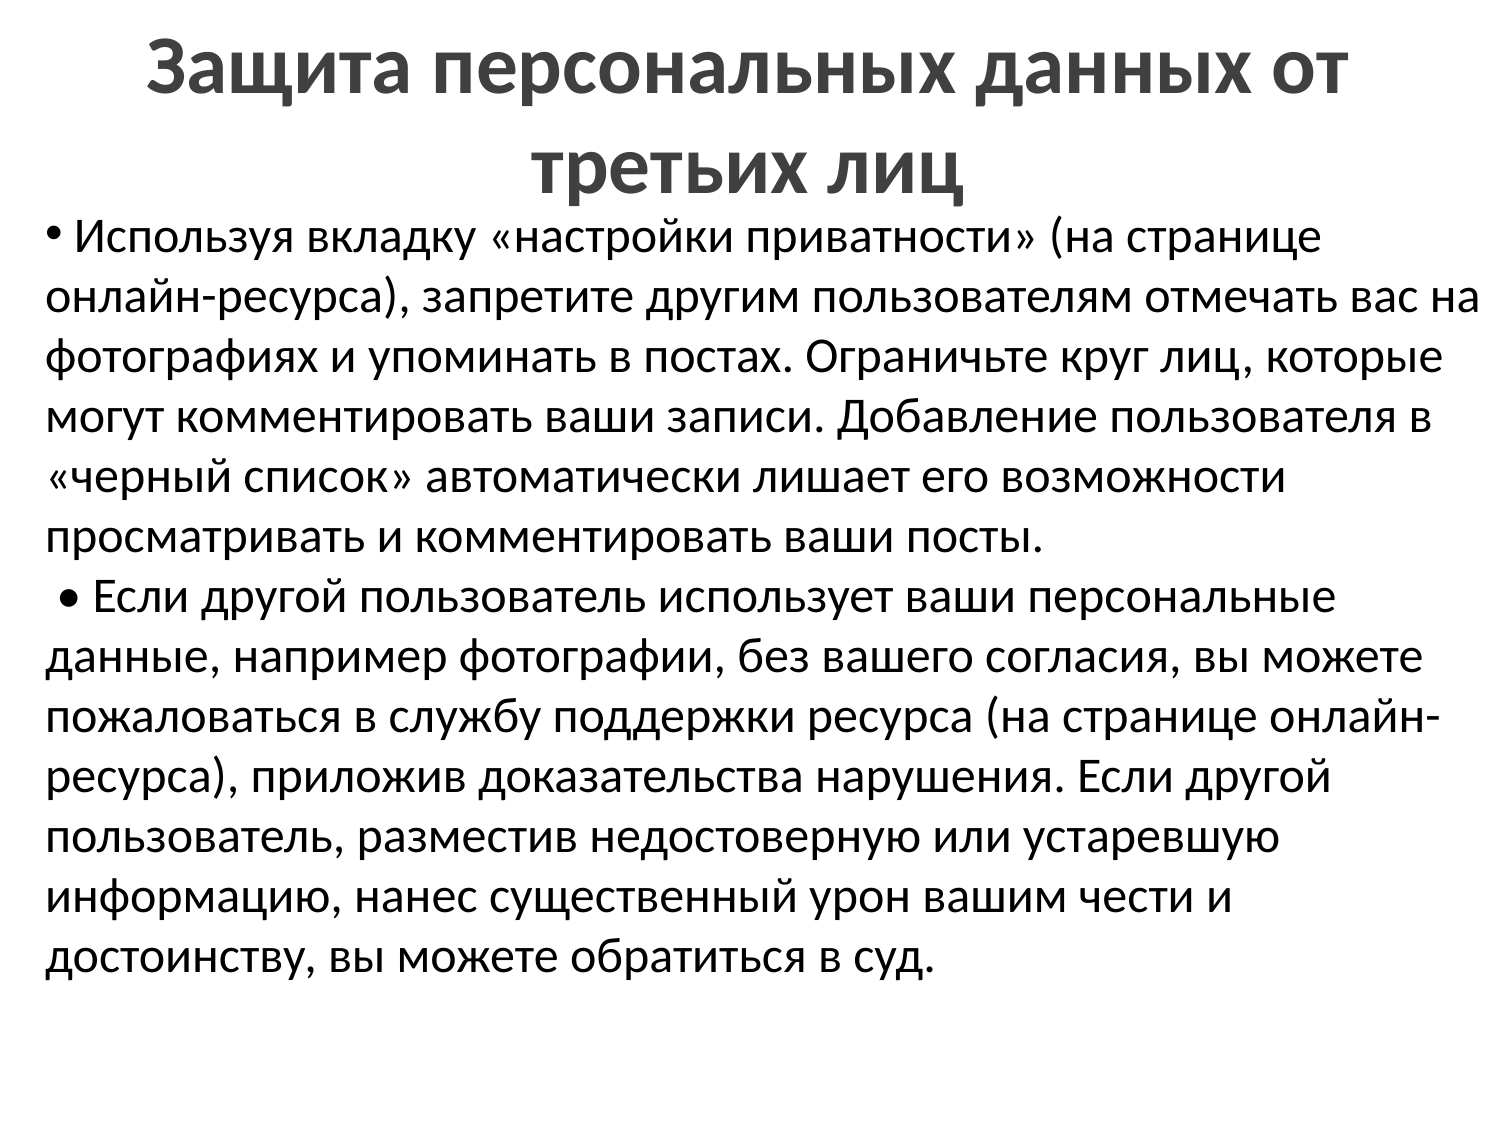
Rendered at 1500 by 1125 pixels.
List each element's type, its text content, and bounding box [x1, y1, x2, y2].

text_box Используя вкладку «настройки приватности» (на странице онлайн-ресурса), запретите другим пользователям отмечать вас на фотографиях и упоминать в постах. Ограничьте круг лиц, которые могут комментировать ваши записи. Добавление пользователя в «черный список» автоматически лишает его возможности просматривать и комментировать ваши посты. • Если другой пользователь использует ваши персональные данные, например фотографии, без вашего согласия, вы можете пожаловаться в службу поддержки ресурса (на странице онлайн-ресурса), приложив доказательства нарушения. Если другой пользователь, разместив недостоверную или устаревшую информацию, нанес существенный урон вашим чести и достоинству, вы можете обратиться в суд. [30, 195, 1500, 990]
title Защита персональных данных от третьих лиц [101, 124, 1396, 195]
